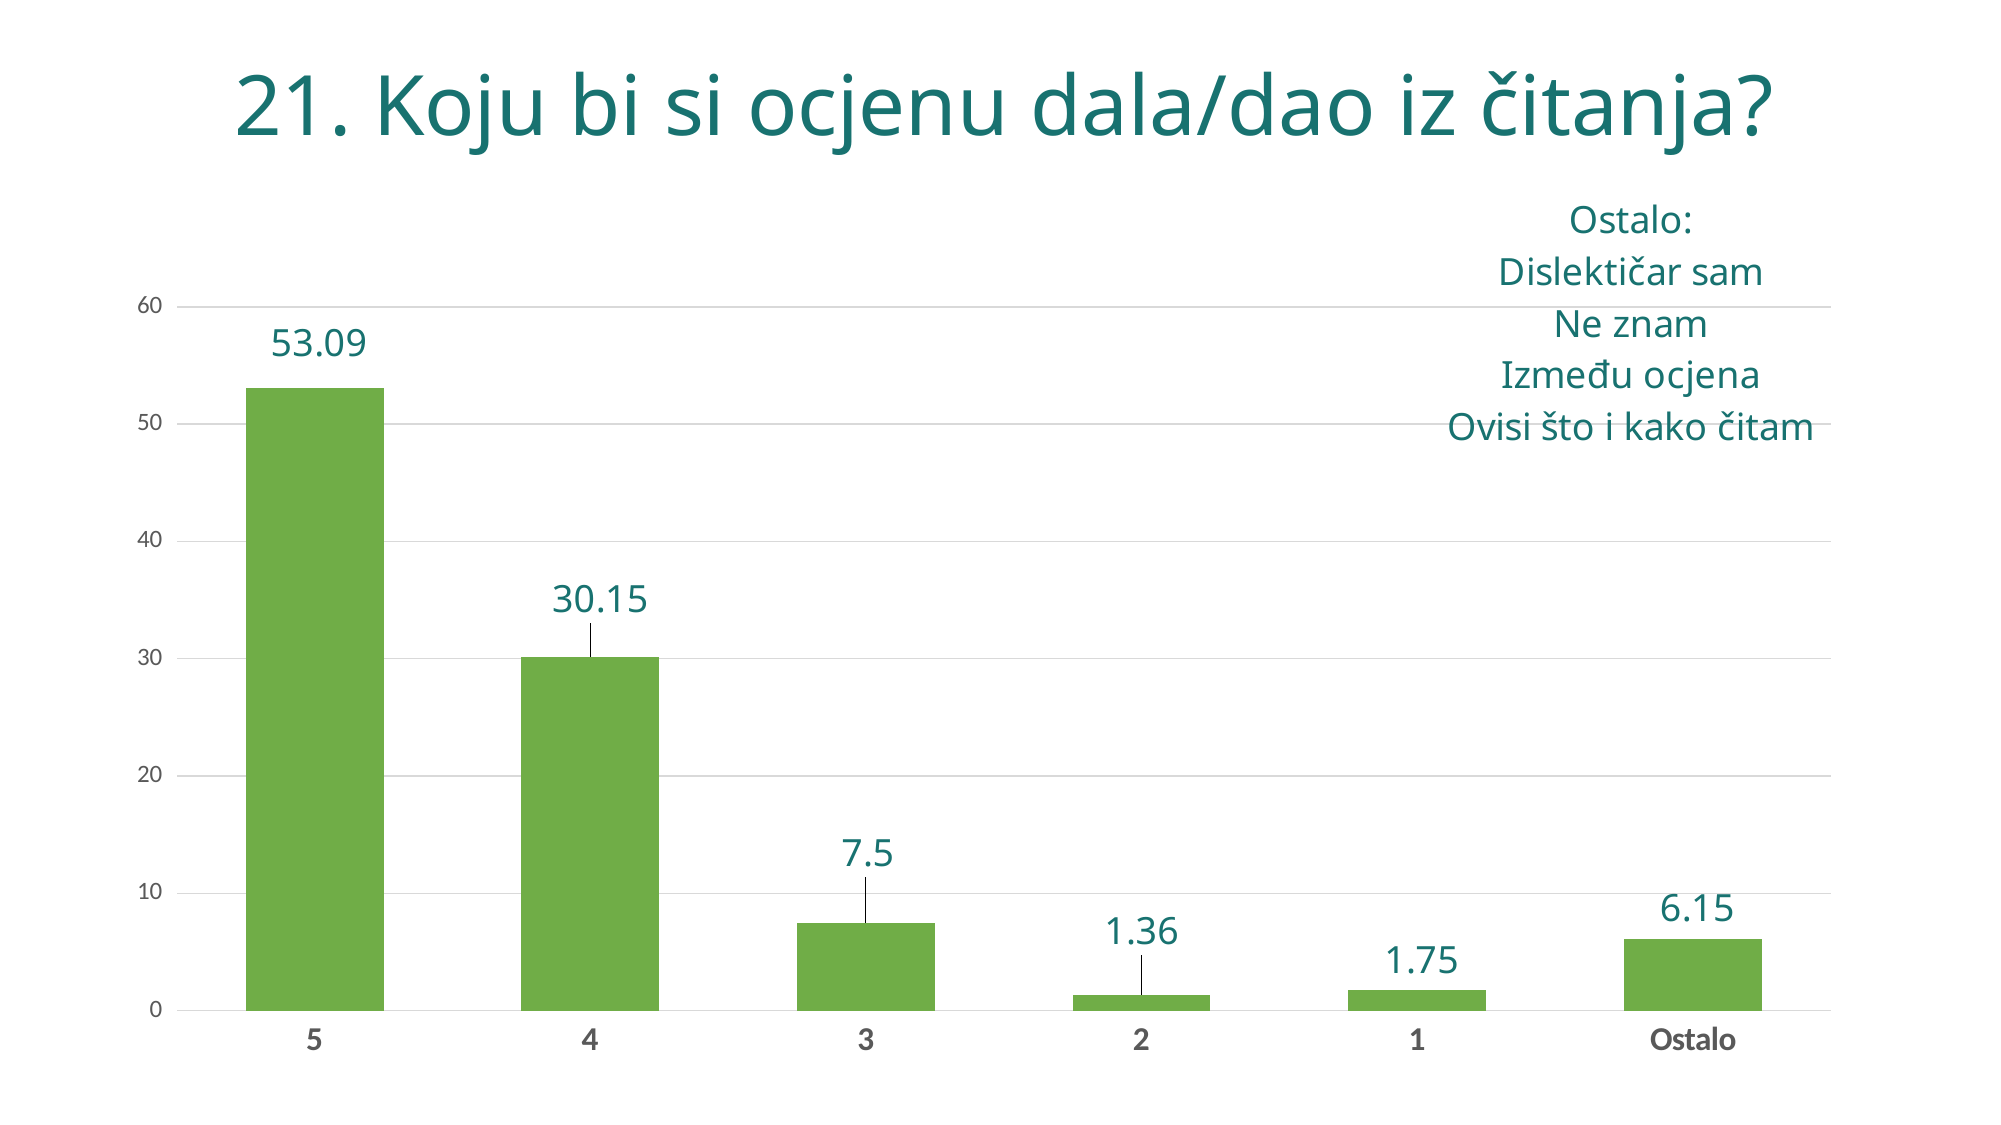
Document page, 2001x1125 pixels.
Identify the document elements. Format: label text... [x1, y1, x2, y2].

chart [72, 147, 1923, 1077]
title 21. Koju bi si ocjenu dala/dao iz čitanja? [142, 0, 1868, 147]
